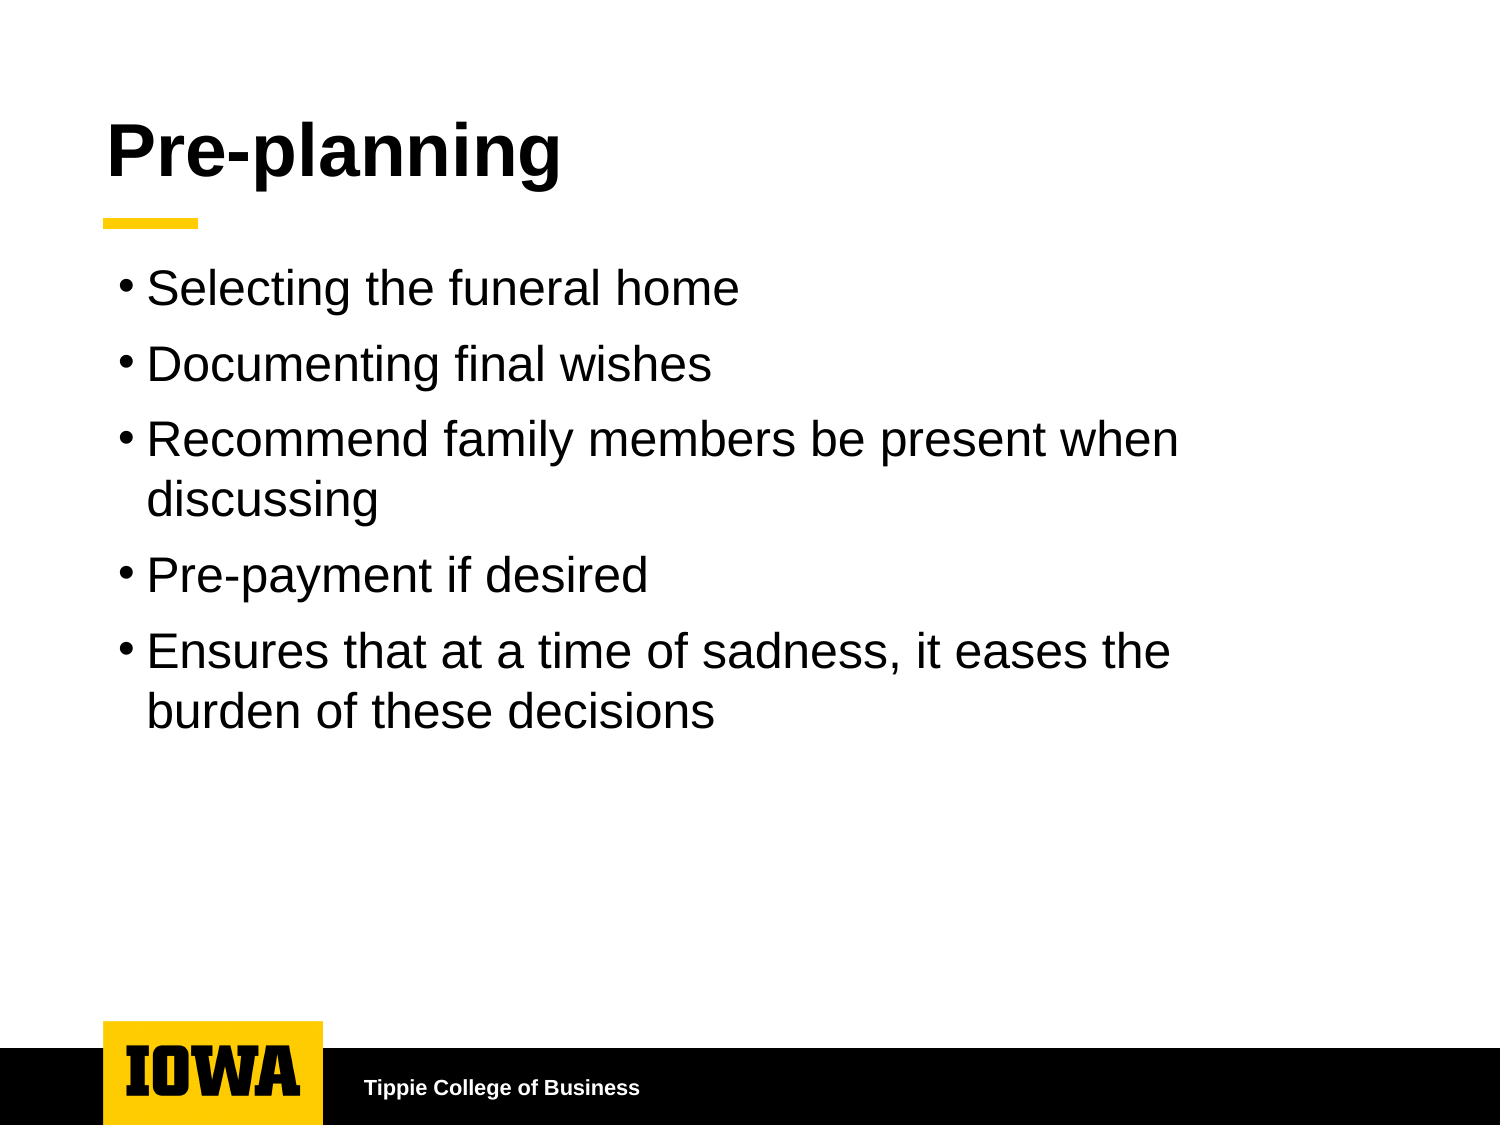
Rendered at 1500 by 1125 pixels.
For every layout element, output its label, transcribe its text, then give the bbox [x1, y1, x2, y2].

title Pre-planning [90, 81, 1385, 224]
footer Tippie College of Business [348, 1056, 1379, 1117]
list Selecting the funeral home Documenting final wishes Recommend family members be present when discussing Pre-payment if desired Ensures that at a time of sadness, it eases the burden of these decisions [103, 247, 1272, 826]
picture [103, 1021, 323, 1125]
